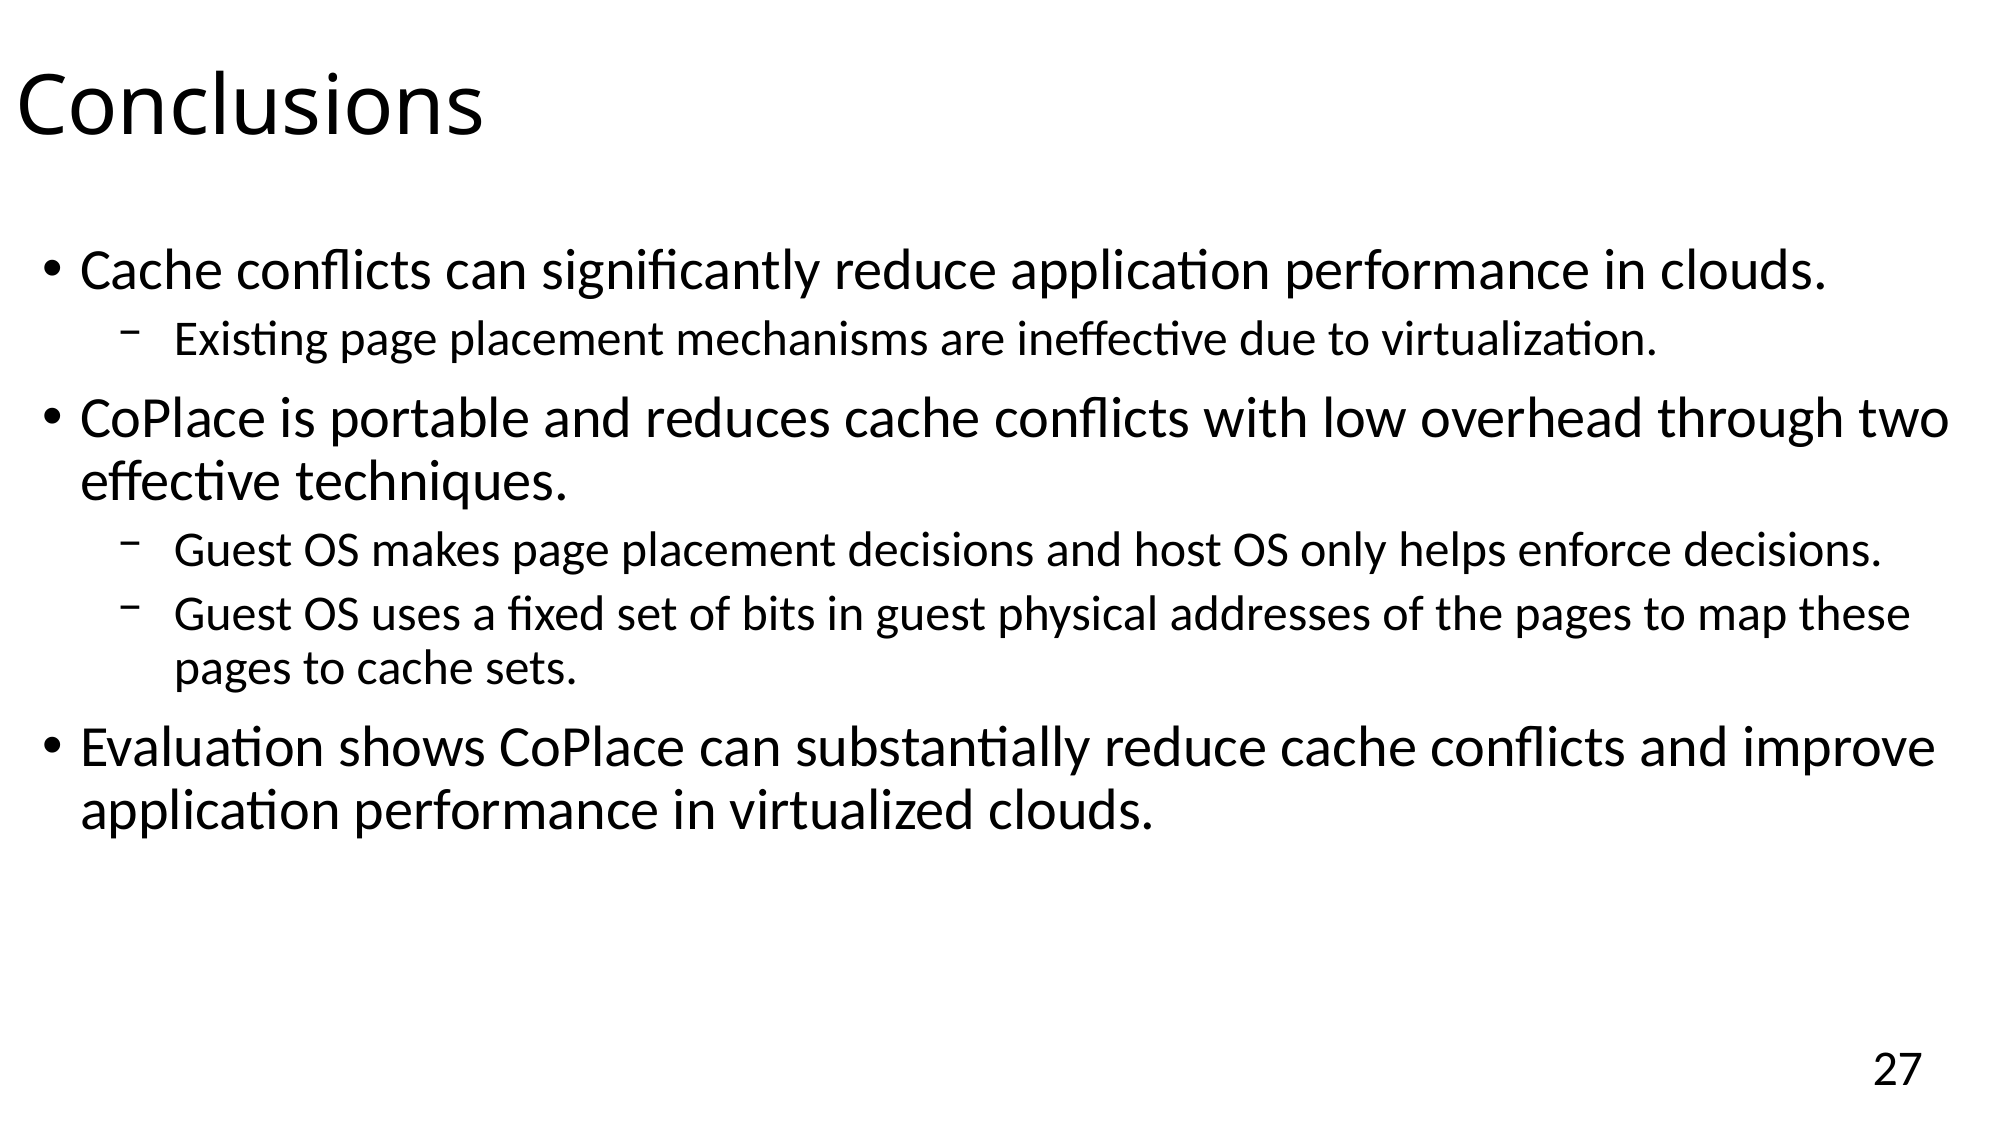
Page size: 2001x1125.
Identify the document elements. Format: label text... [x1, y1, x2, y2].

list Cache conflicts can significantly reduce application performance in clouds. Existing page placement mechanisms are ineffective due to virtualization. CoPlace is portable and reduces cache conflicts with low overhead through two effective techniques. Guest OS makes page placement decisions and host OS only helps enforce decisions. Guest OS uses a fixed set of bits in guest physical addresses of the pages to map these pages to cache sets. Evaluation shows CoPlace can substantially reduce cache conflicts and improve application performance in virtualized clouds. [27, 231, 1987, 946]
text_box 27 [1488, 1035, 1938, 1096]
title Conclusions [0, 33, 2000, 182]
